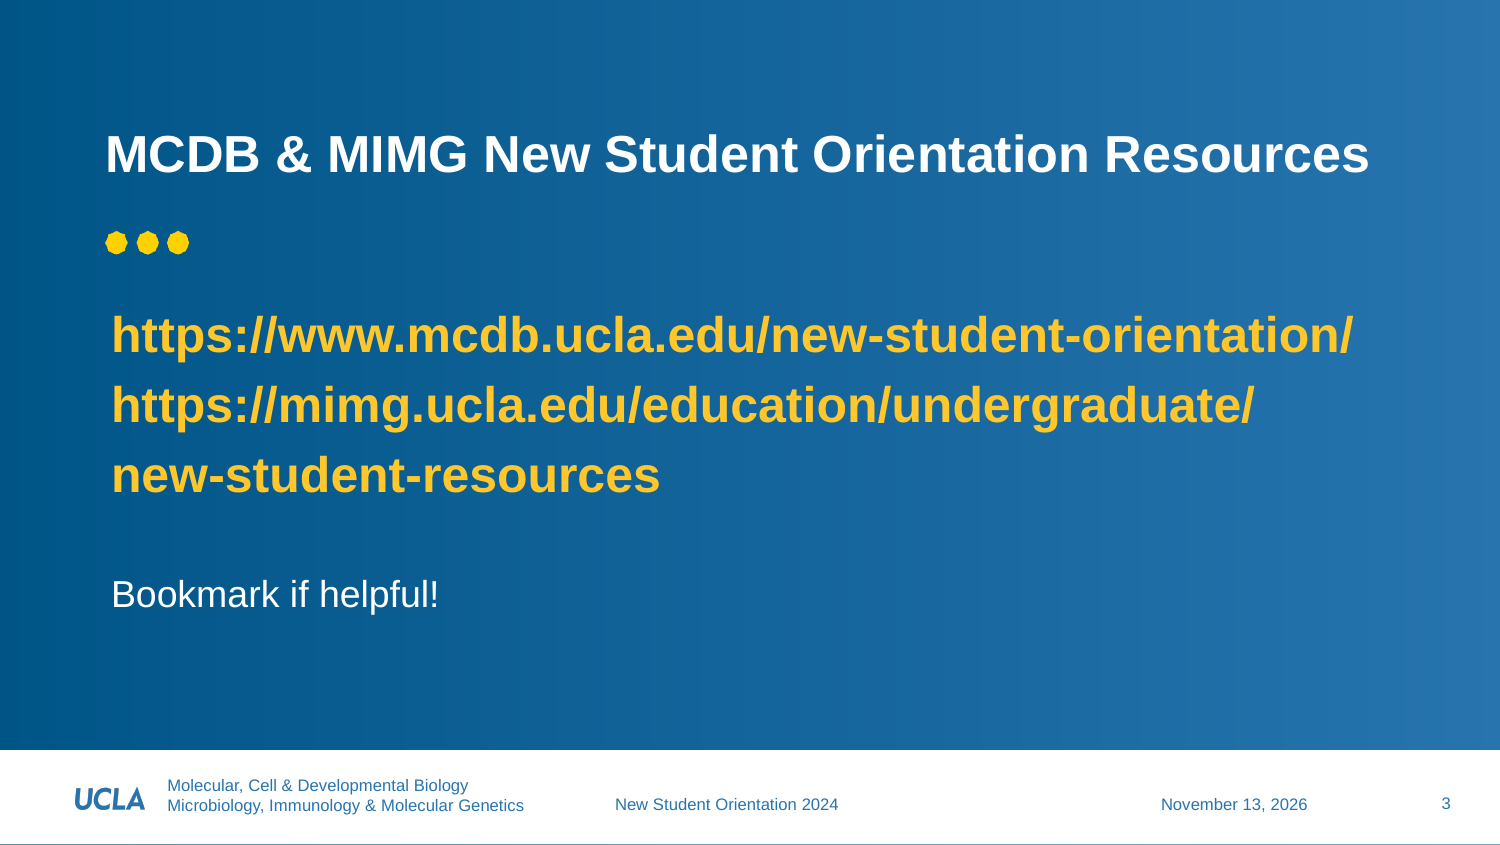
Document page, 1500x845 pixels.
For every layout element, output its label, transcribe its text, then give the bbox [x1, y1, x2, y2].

title MCDB & MIMG New Student Orientation Resources [90, 120, 1400, 249]
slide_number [1097, 791, 1323, 816]
picture [75, 787, 145, 810]
slide_number 3 [1334, 791, 1466, 815]
list https://www.mcdb.ucla.edu/new-student-orientation/ https://mimg.ucla.edu/education/undergraduate/ new-student-resources Bookmark if helpful! [35, 309, 1375, 671]
picture [105, 249, 189, 255]
